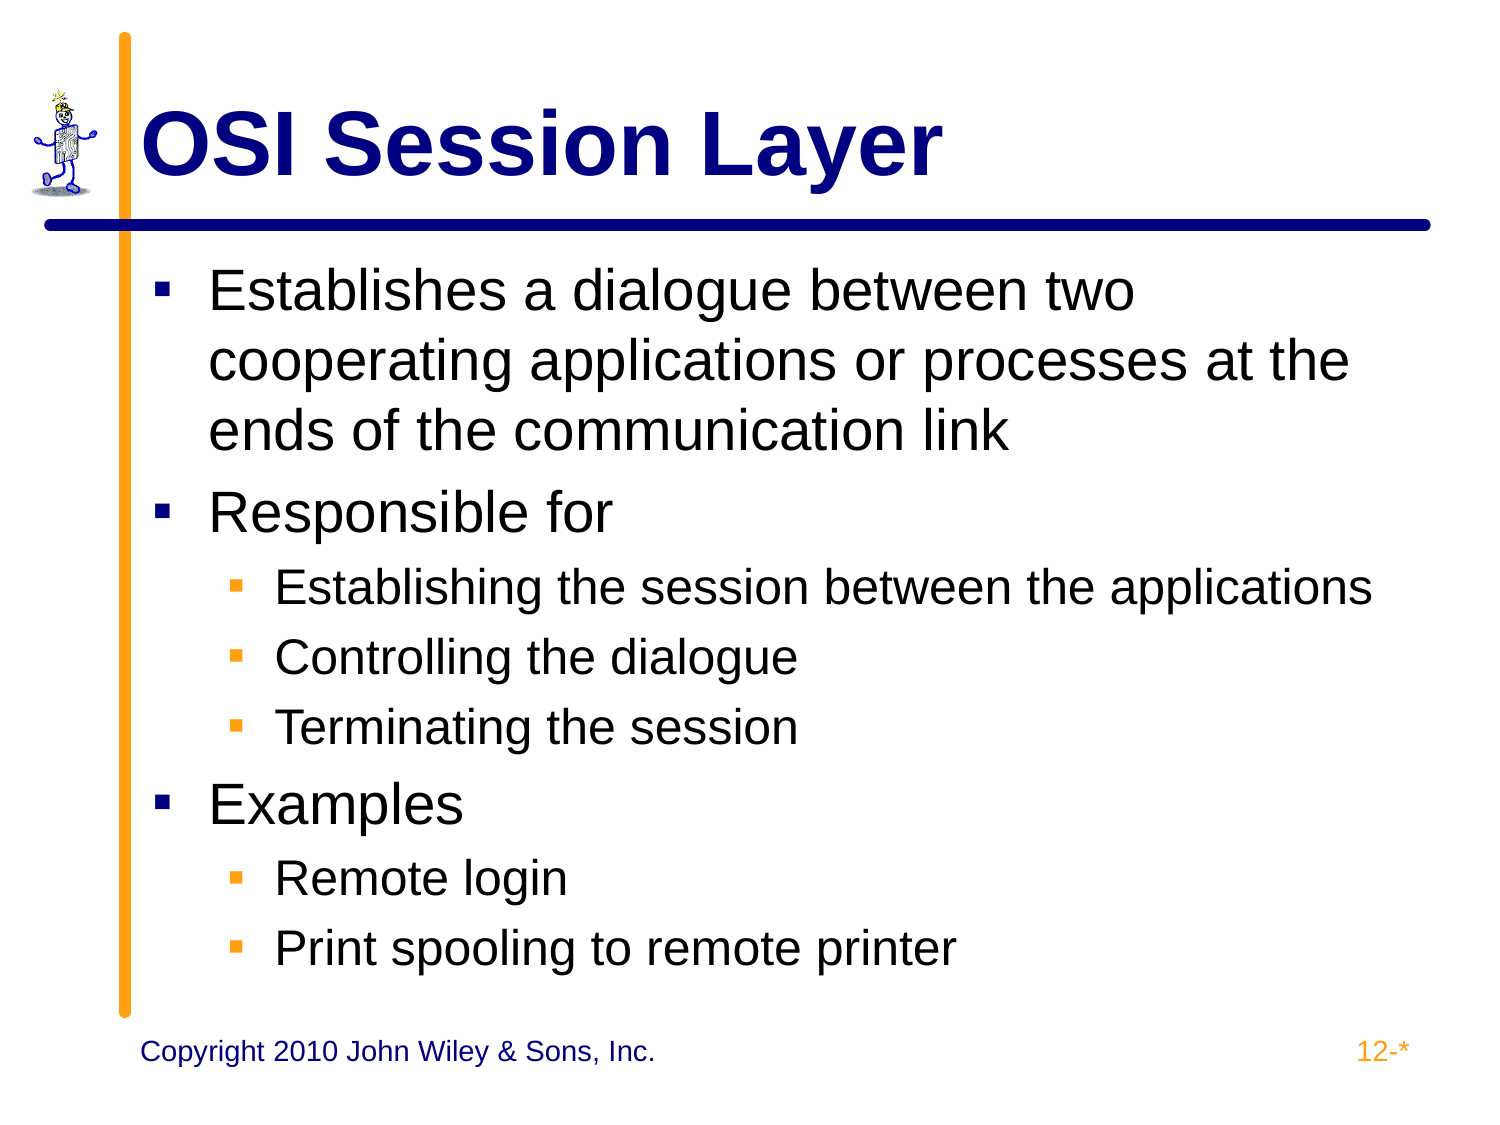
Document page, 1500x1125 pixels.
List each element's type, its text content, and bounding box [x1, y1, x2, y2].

list Establishes a dialogue between two cooperating applications or processes at the ends of the communication link Responsible for Establishing the session between the applications Controlling the dialogue Terminating the session Examples Remote login Print spooling to remote printer [137, 245, 1450, 988]
title OSI Session Layer [125, 45, 1425, 233]
text_box 12-* [1074, 1024, 1425, 1103]
text_box Copyright 2010 John Wiley & Sons, Inc. [125, 1025, 675, 1104]
picture [24, 87, 105, 204]
